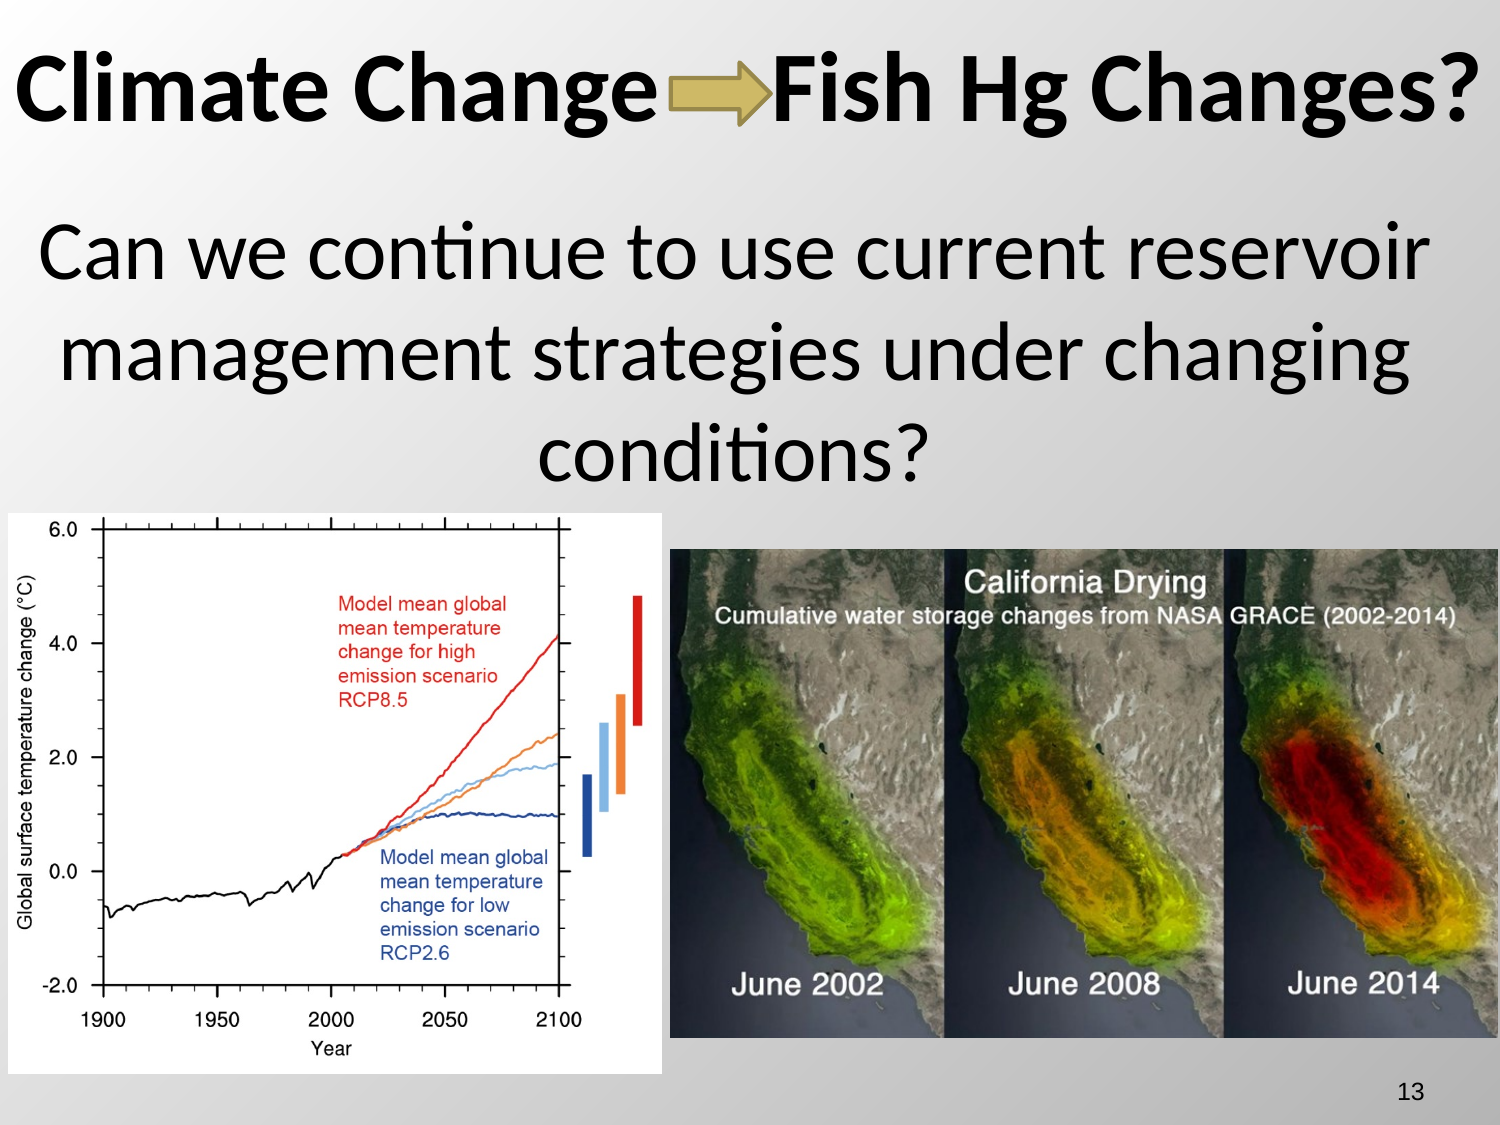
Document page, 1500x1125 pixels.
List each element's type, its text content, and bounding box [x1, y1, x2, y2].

slide_number 13 [1299, 1081, 1425, 1113]
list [7, 512, 662, 1074]
text_box [668, 60, 773, 127]
picture [670, 549, 1498, 1038]
title Climate Change Fish Hg Changes? [0, 0, 1500, 164]
list Can we continue to use current reservoir management strategies under changing conditions? [0, 187, 1457, 513]
